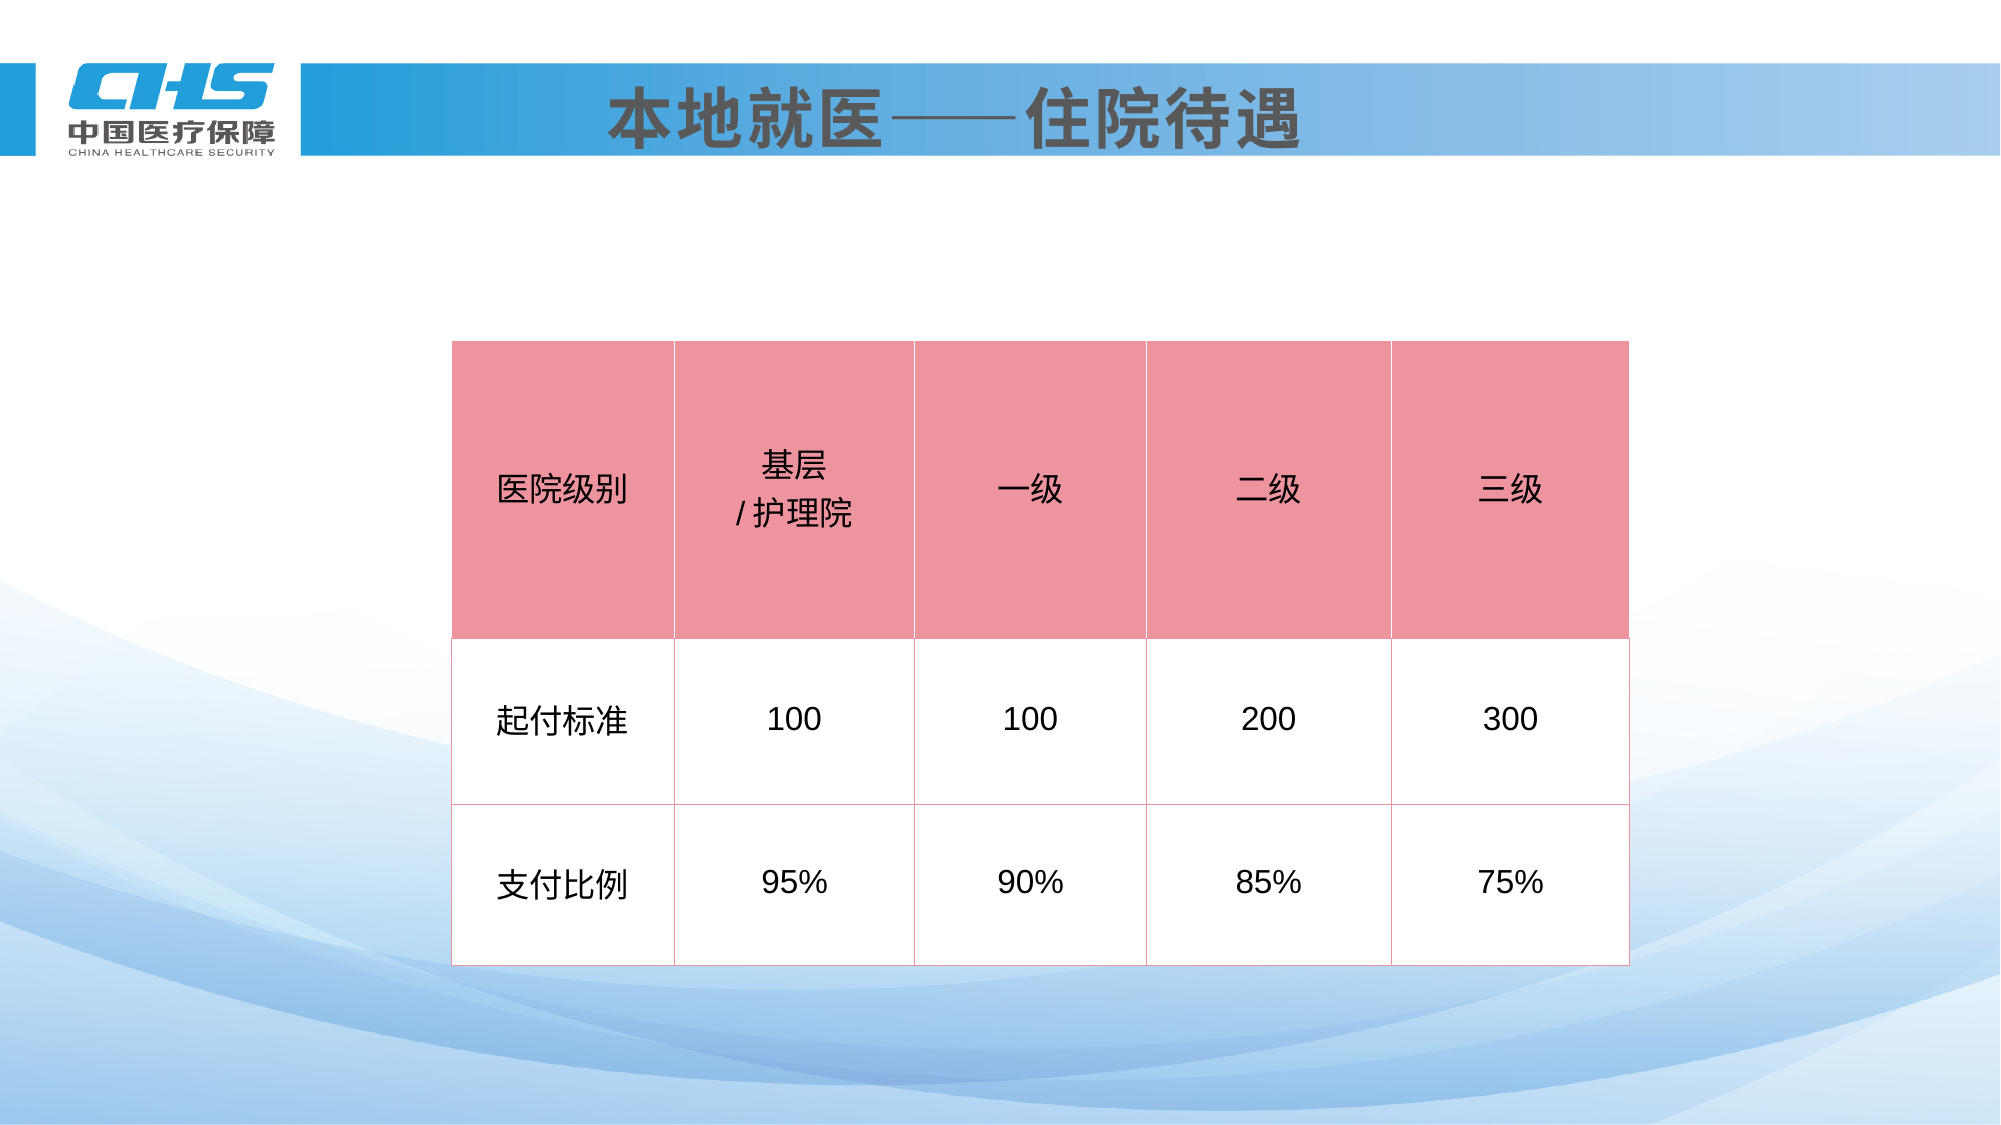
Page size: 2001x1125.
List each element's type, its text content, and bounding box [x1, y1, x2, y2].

table_cell 支付比例 [452, 805, 674, 965]
table_cell 95% [675, 805, 914, 965]
table_cell 300 [1392, 639, 1629, 804]
table_header 一级 [915, 341, 1146, 638]
table_cell 75% [1392, 805, 1629, 965]
table_header 二级 [1147, 341, 1391, 638]
table_cell 85% [1147, 805, 1391, 965]
table_header 三级 [1392, 341, 1629, 638]
table_cell 90% [915, 805, 1146, 965]
table_cell 200 [1147, 639, 1391, 804]
picture [0, 0, 2001, 1125]
table_cell 起付标准 [452, 639, 674, 804]
table_cell 100 [675, 639, 914, 804]
table_header 医院级别 [452, 341, 674, 638]
title 本地就医——住院待遇 [105, 40, 1804, 204]
table_header 基层 /护理院 [675, 341, 914, 638]
table_cell 100 [915, 639, 1146, 804]
